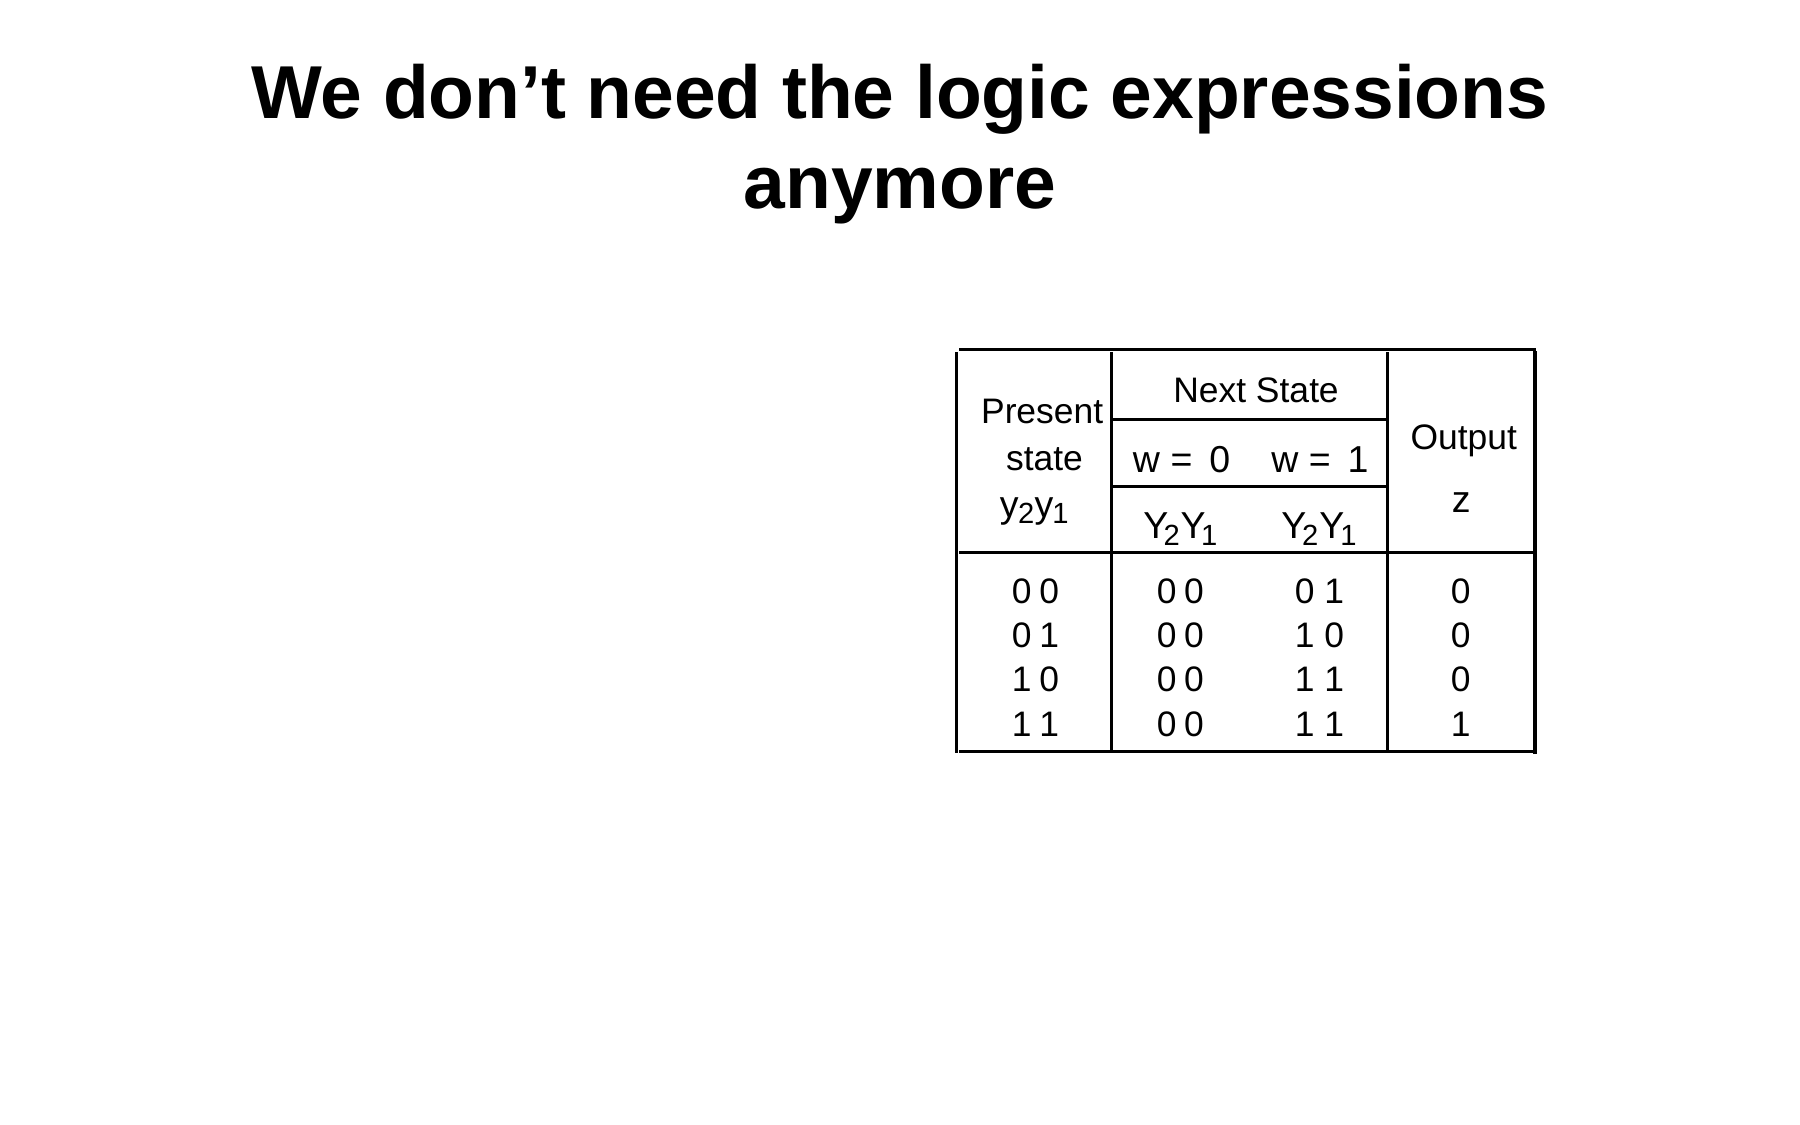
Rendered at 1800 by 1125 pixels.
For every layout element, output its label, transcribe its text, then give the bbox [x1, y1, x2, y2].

text_box We don’t need the logic expressions anymore [149, 36, 1650, 166]
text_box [955, 348, 1537, 753]
